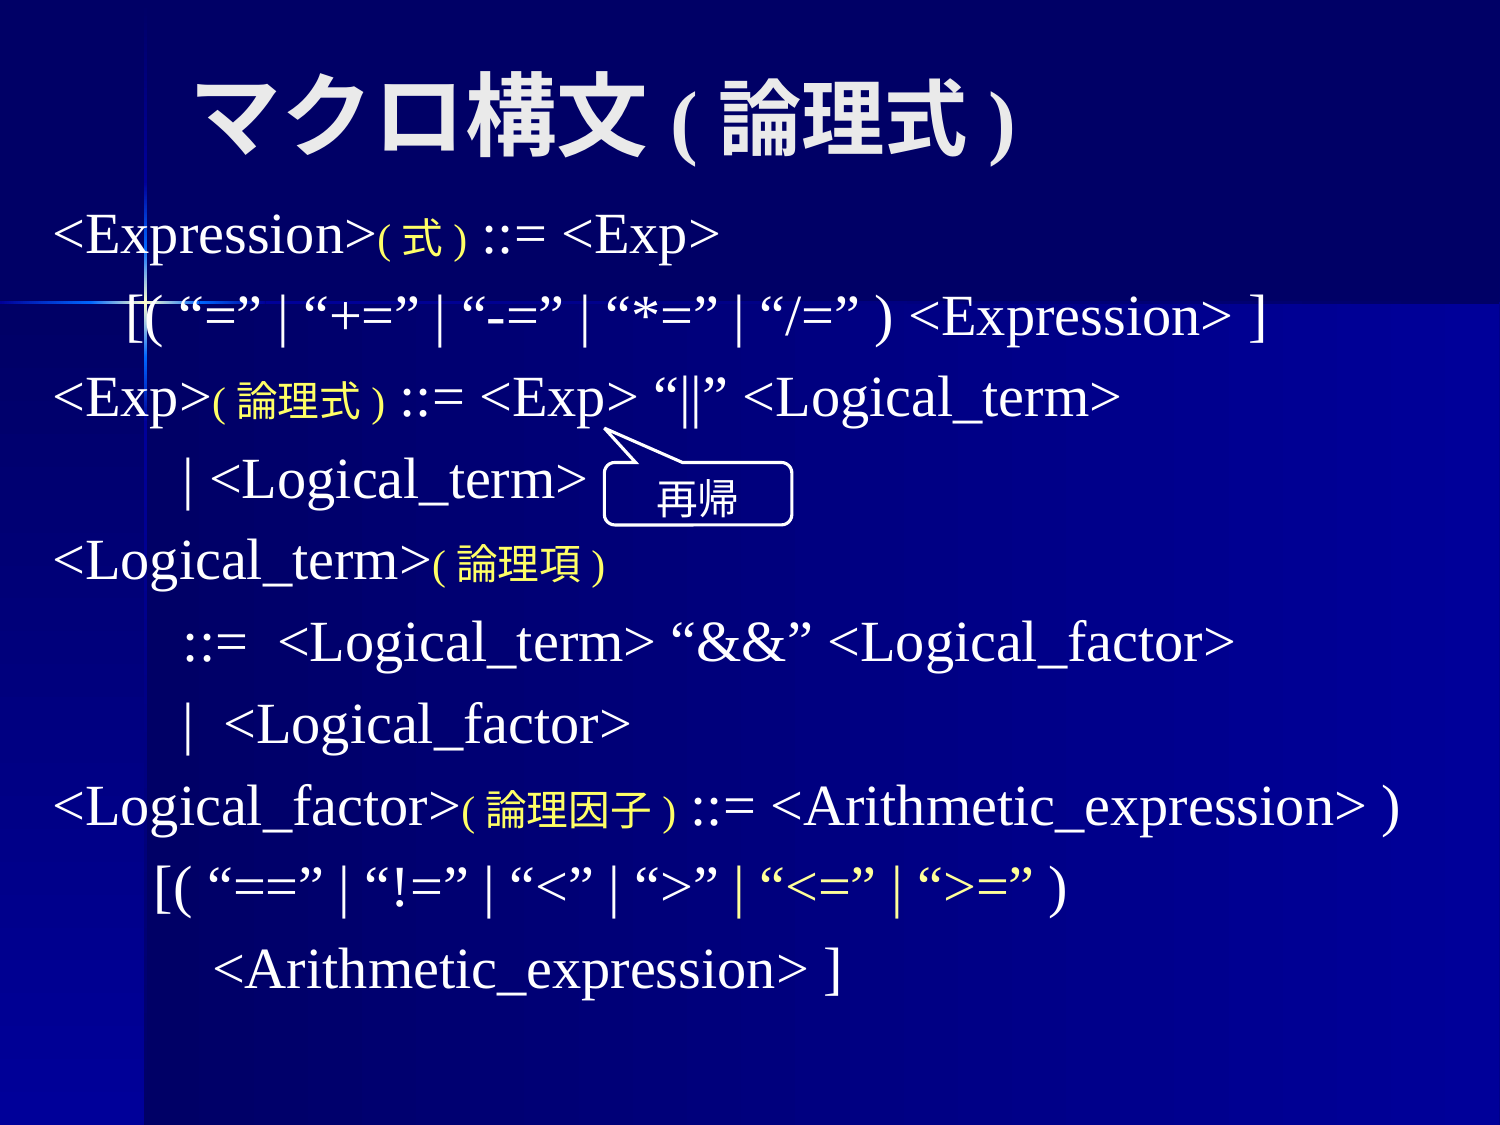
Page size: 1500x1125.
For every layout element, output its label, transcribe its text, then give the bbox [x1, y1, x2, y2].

title マクロ構文(論理式) [174, 49, 1413, 176]
text_box 再帰 [604, 428, 792, 525]
list <Expression>(式) ::= <Exp> [( “=” | “+=” | “-=” | “*=” | “/=” ) <Expression> ] <Exp>(論理式) ::= <Exp> “||” <Logical_term> | <Logical_term> <Logical_term>(論理項) ::= <Logical_term> “&&” <Logical_factor> | <Logical_factor> <Logical_factor>(論理因子) ::= <Arithmetic_expression> ) [( “==” | “!=” | “<” | “>” | “<=” | “>=” ) <Arithmetic_expression> ] [37, 187, 1476, 1063]
